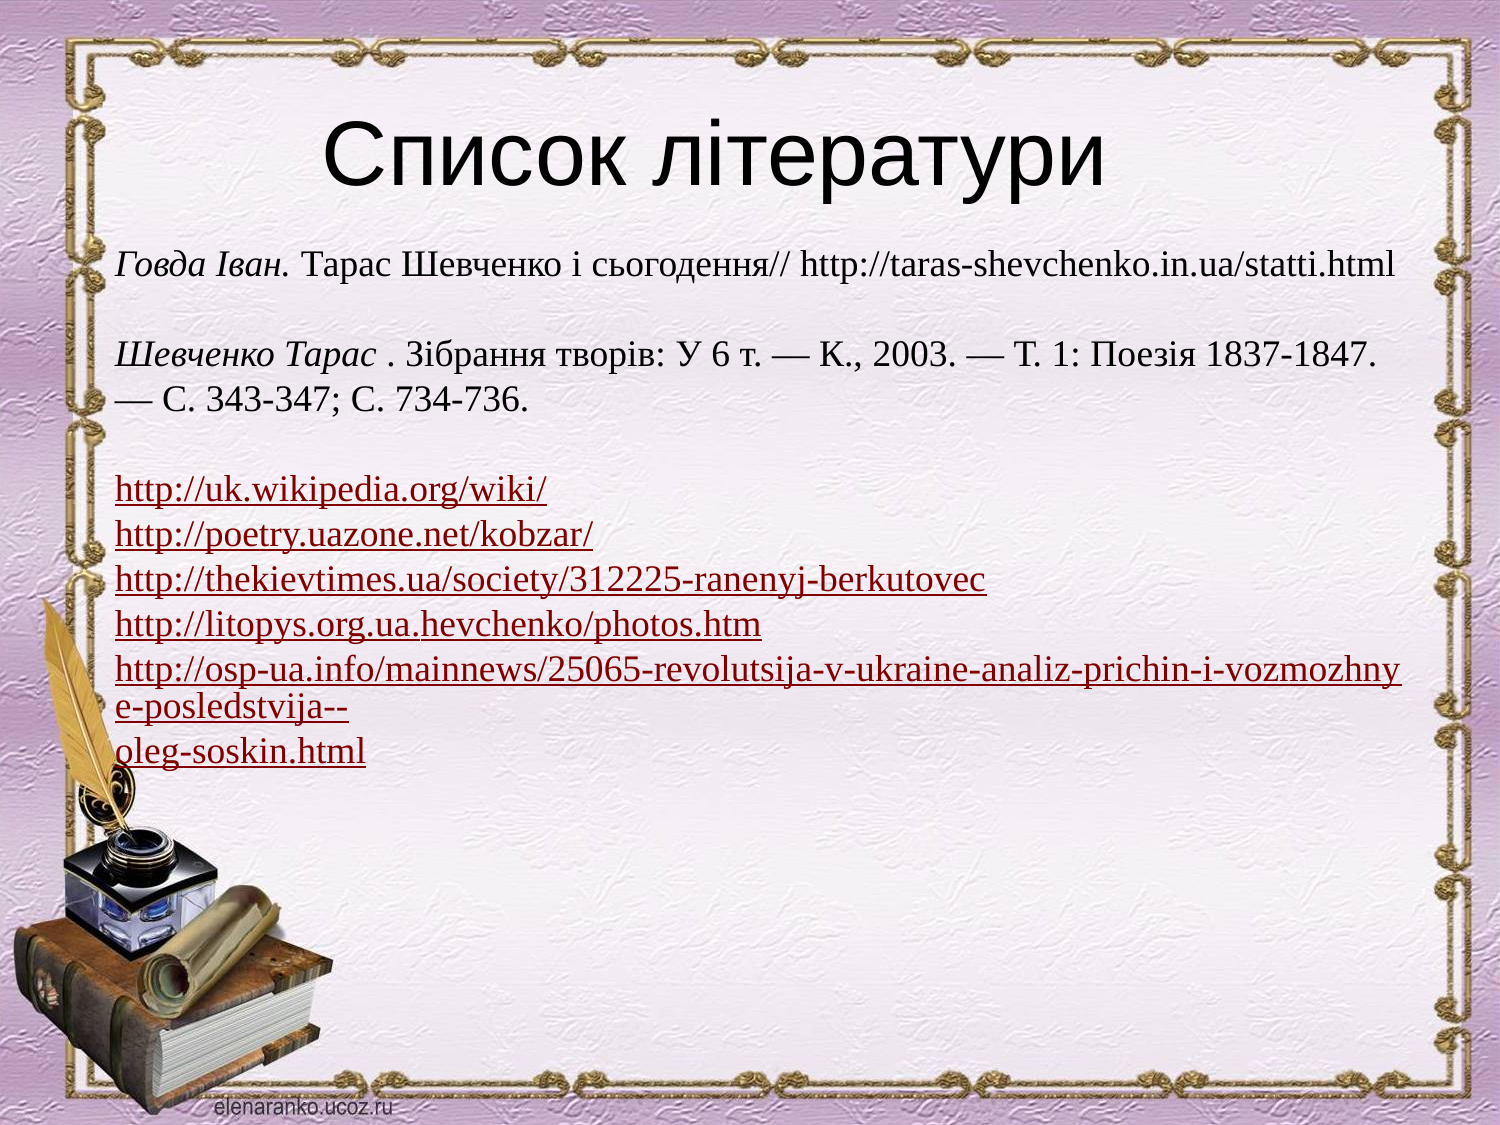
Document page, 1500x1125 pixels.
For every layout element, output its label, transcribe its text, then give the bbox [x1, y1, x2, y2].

text_box [148, 528, 713, 635]
text_box Говда Іван. Тарас Шевченко і сьогодення// http://taras-shevchenko.in.ua/statti.html Шевченко Тарас . Зібрання творів: У 6 т. — К., 2003. — Т. 1: Поезія 1837-1847. — С. 343-347; С. 734-736. http://uk.wikipedia.org/wiki/ http://poetry.uazone.net/kobzar/ http://thekievtimes.ua/society/312225-ranenyj-berkutovec http://litopys.org.ua.hevchenko/photos.htm http://osp-ua.info/mainnews/25065-revolutsija-v-ukraine-analiz-prichin-i-vozmozhnye-posledstvija--oleg-soskin.html [100, 231, 1424, 922]
picture [0, 0, 1500, 1125]
title Список літератури [53, 54, 1404, 243]
